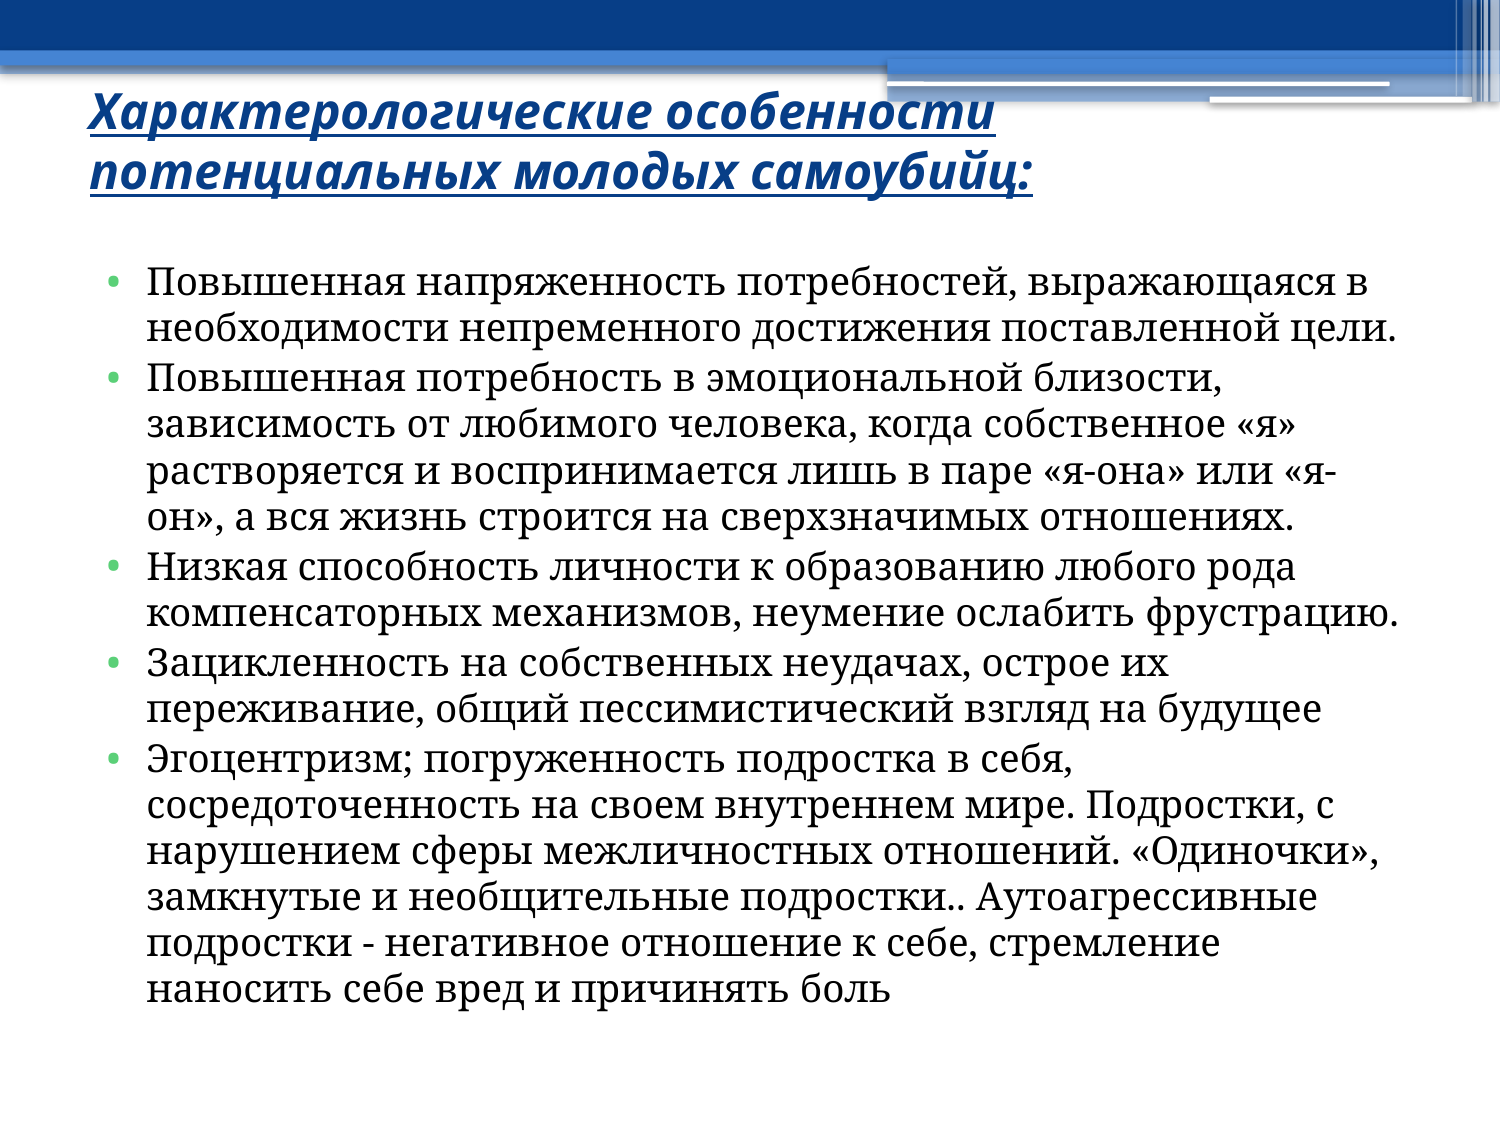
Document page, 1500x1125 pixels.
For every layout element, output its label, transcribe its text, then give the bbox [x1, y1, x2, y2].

title Характерологические особенности потенциальных молодых самоубийц: [75, 93, 1425, 247]
list Повышенная напряженность потребностей, выражающаяся в необходимости непременного достижения поставленной цели. Повышенная потребность в эмоциональной близости, зависимость от любимого человека, когда собственное «я» растворяется и воспринимается лишь в паре «я-она» или «я-он», а вся жизнь строится на сверхзначимых отношениях. Низкая способность личности к образованию любого рода компенсаторных механизмов, неумение ослабить фрустрацию. Зацикленность на собственных неудачах, острое их переживание, общий пессимистический взгляд на будущее Эгоцентризм; погруженность подростка в себя, сосредоточенность на своем внутреннем мире. Подростки, с нарушением сферы межличностных отношений. «Одиночки», замкнутые и необщительные подростки.. Аутоагрессивные подростки - негативное отношение к себе, стремление наносить себе вред и причинять боль [75, 249, 1425, 1090]
